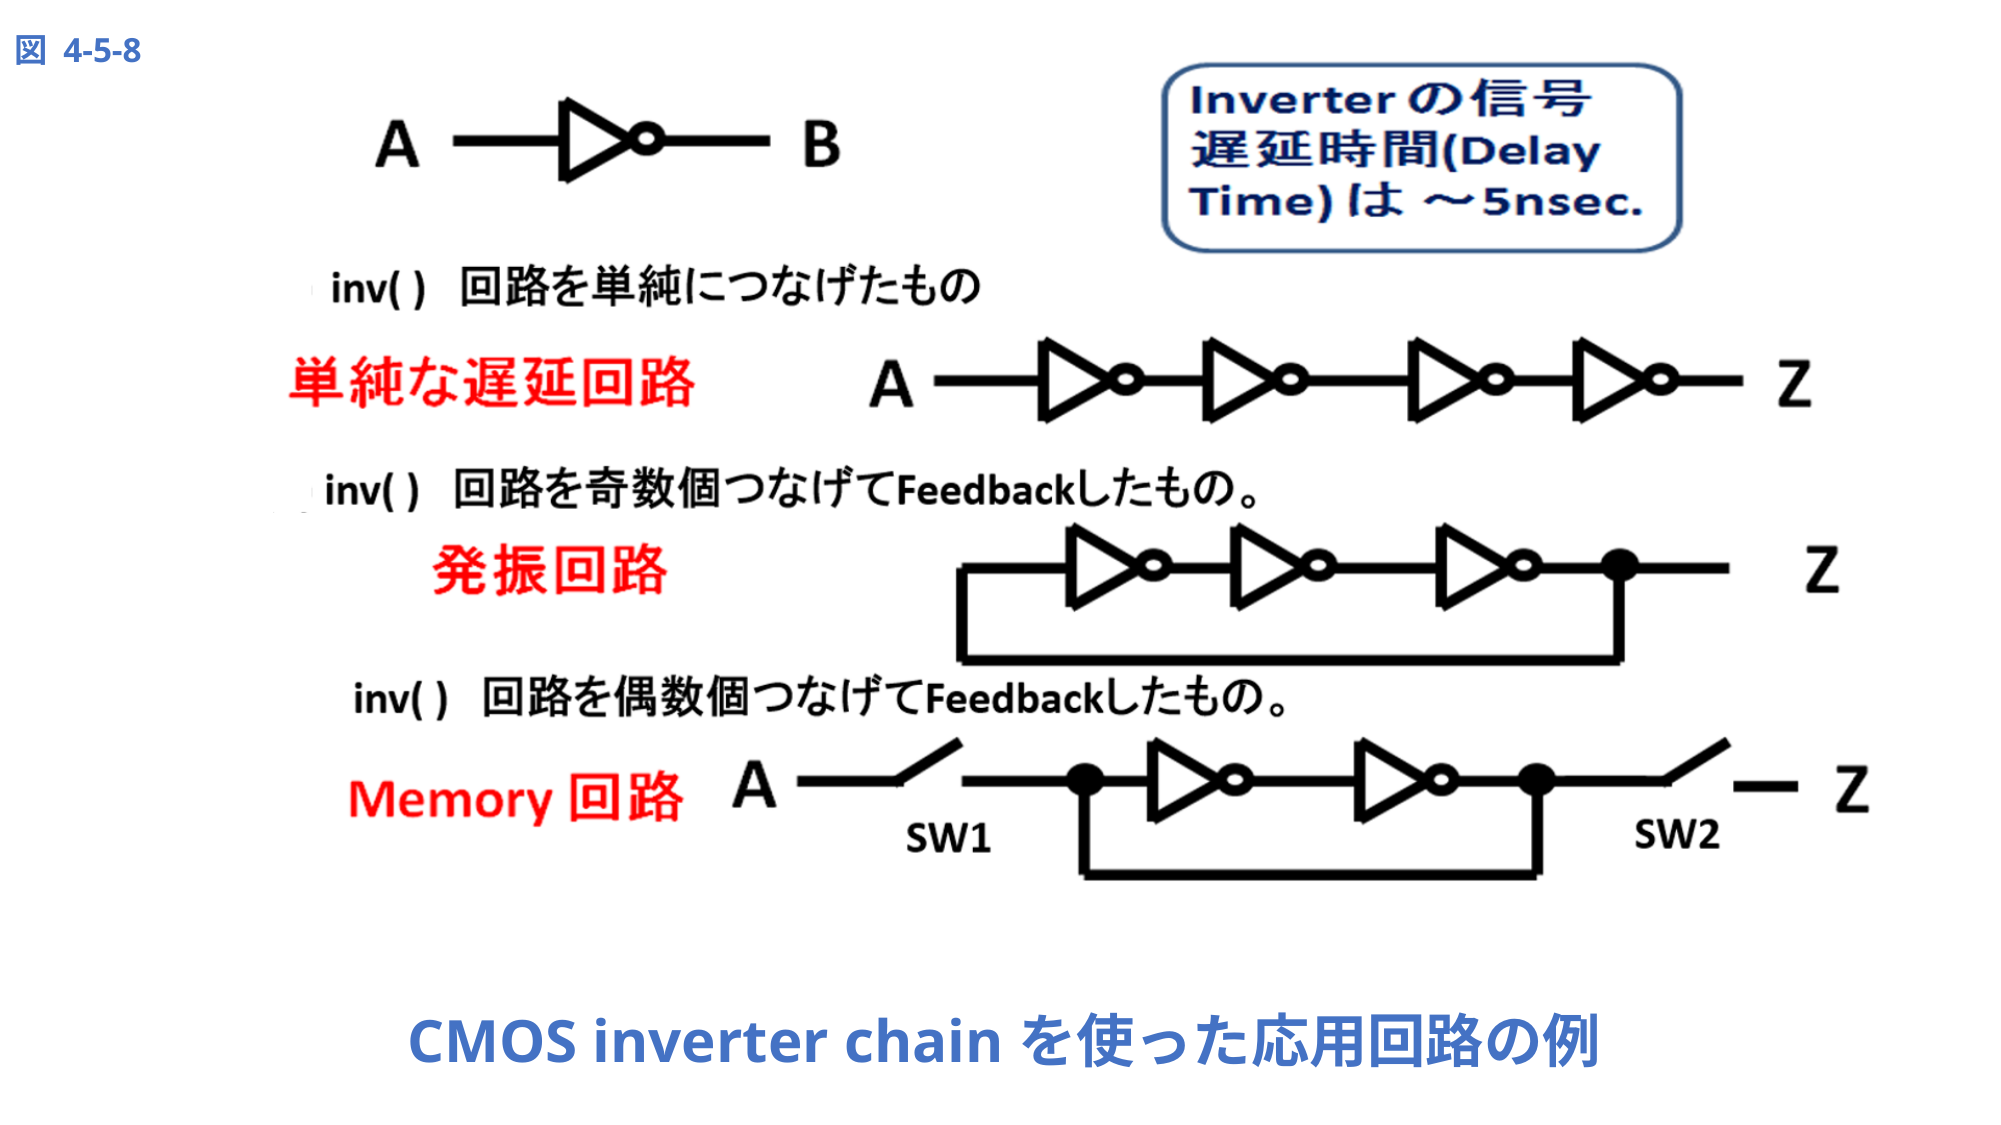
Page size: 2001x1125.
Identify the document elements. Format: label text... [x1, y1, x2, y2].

picture [273, 42, 1907, 900]
text_box CMOS inverter chainを使った応用回路の例 [392, 996, 1657, 1082]
text_box 図 4-5-8 [0, 22, 257, 77]
